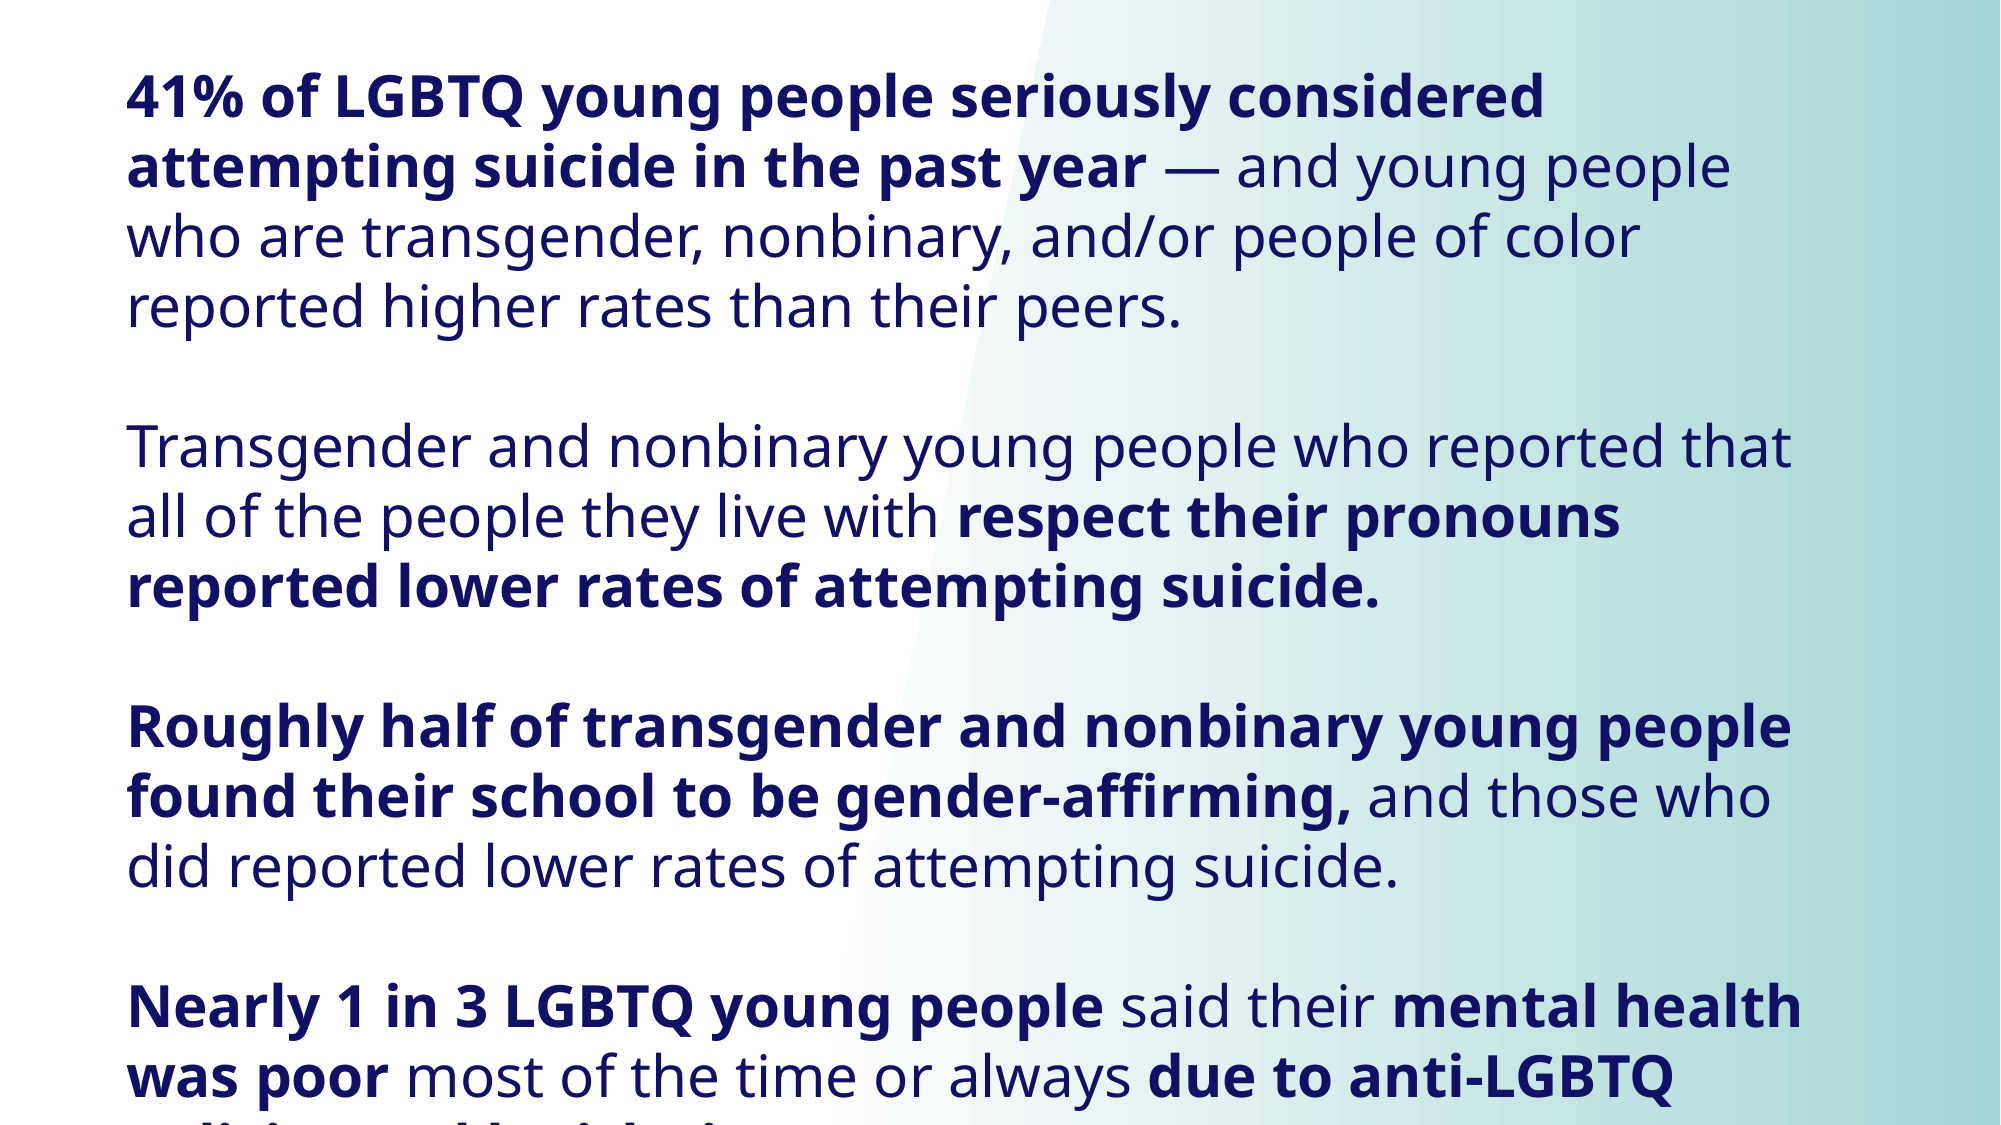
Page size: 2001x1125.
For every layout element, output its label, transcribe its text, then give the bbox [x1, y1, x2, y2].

text_box 41% of LGBTQ young people seriously considered attempting suicide in the past year — and young people who are transgender, nonbinary, and/or people of color reported higher rates than their peers. Transgender and nonbinary young people who reported that all of the people they live with respect their pronouns reported lower rates of attempting suicide. Roughly half of transgender and nonbinary young people found their school to be gender-affirming, and those who did reported lower rates of attempting suicide. Nearly 1 in 3 LGBTQ young people said their mental health was poor most of the time or always due to anti-LGBTQ policies and legislation. [111, 51, 1841, 1125]
